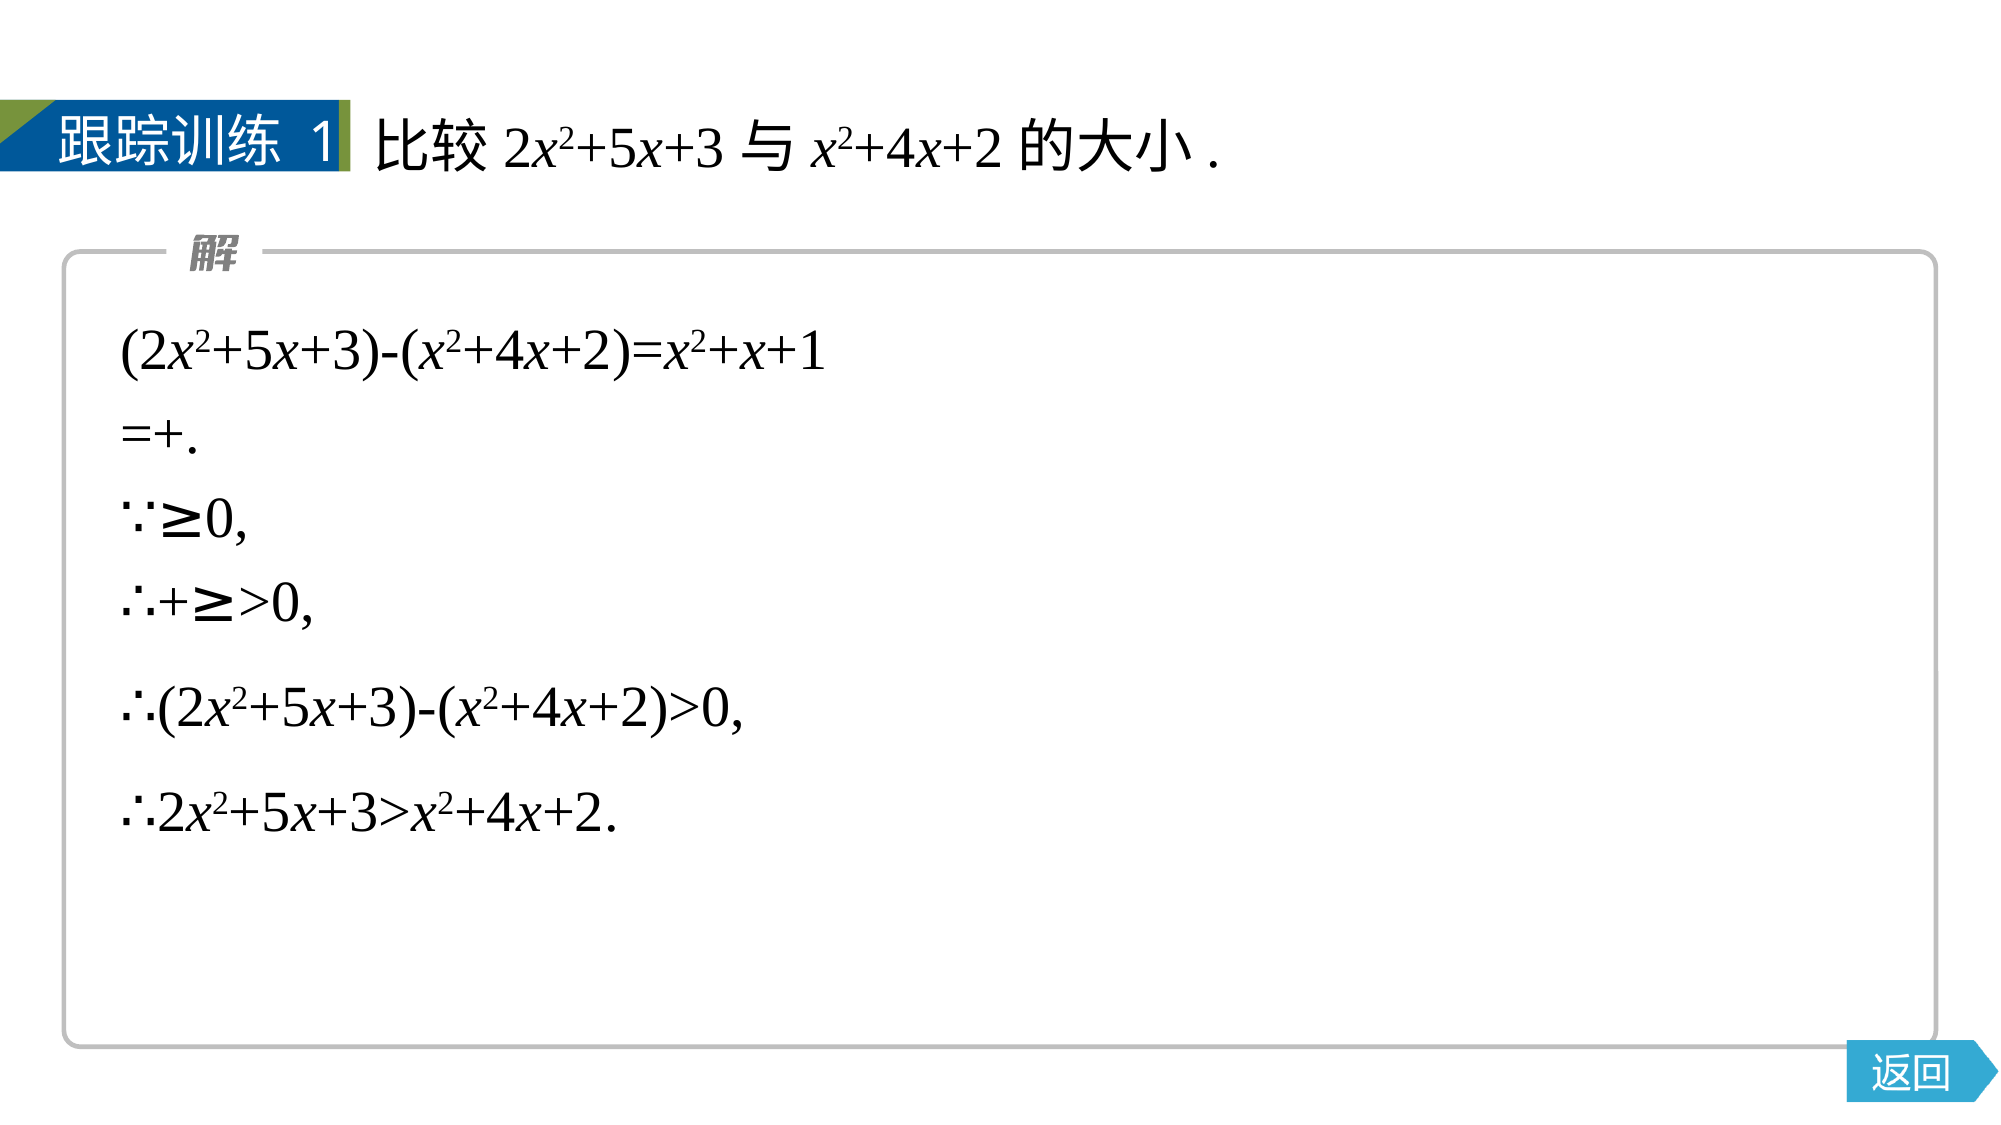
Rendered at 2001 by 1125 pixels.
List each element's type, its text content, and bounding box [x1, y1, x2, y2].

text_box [0, 97, 363, 176]
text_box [63, 232, 1936, 1047]
text_box 比较2x2+5x+3与x2+4x+2的大小. [66, 66, 1927, 187]
picture [1843, 1037, 2000, 1104]
